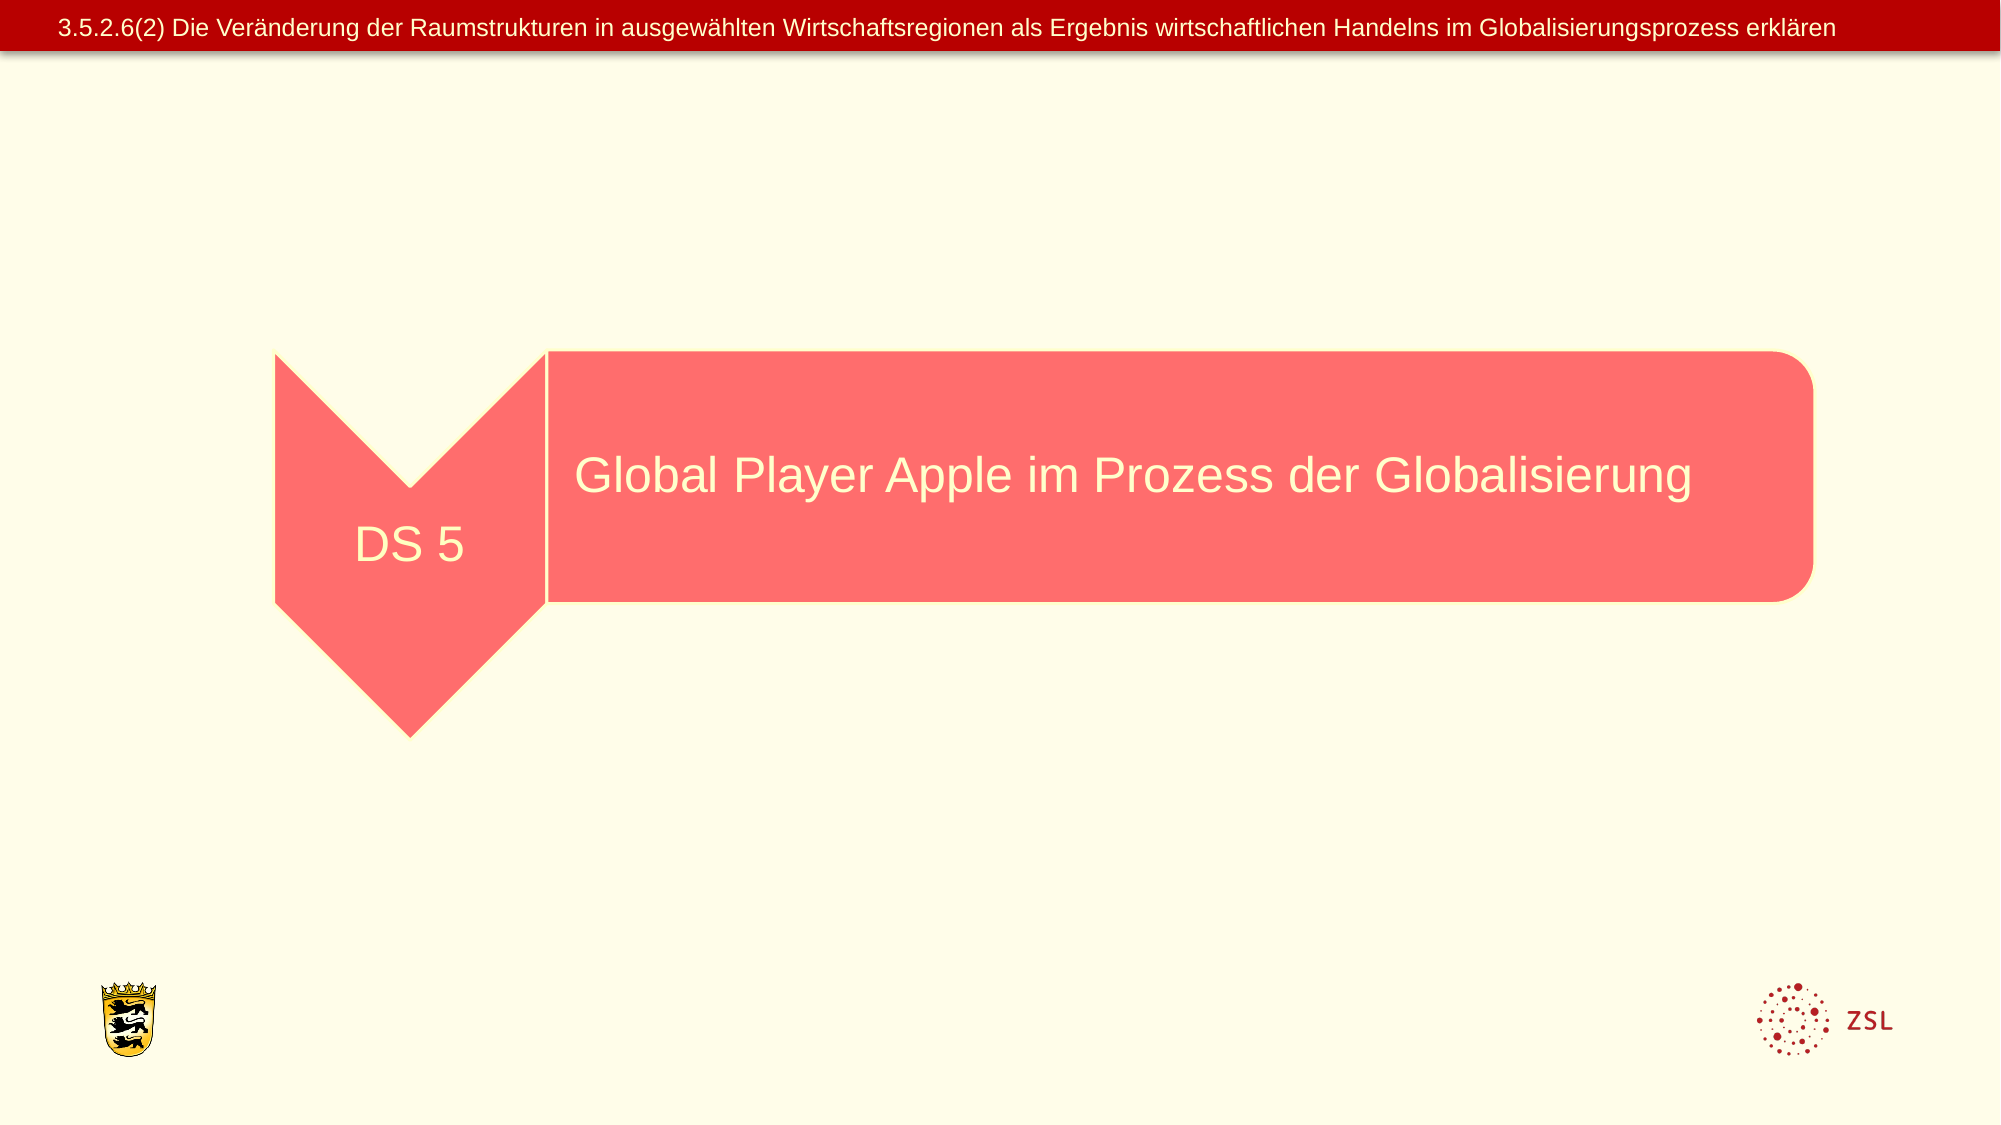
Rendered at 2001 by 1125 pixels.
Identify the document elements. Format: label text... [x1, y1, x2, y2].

picture [99, 979, 158, 1059]
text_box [273, 349, 1816, 741]
text_box 3.5.2.6(2) Die Veränderung der Raumstrukturen in ausgewählten Wirtschaftsregionen als Ergebnis wirtschaftlichen Handelns im Globalisierungsprozess erklären [43, 4, 1866, 57]
